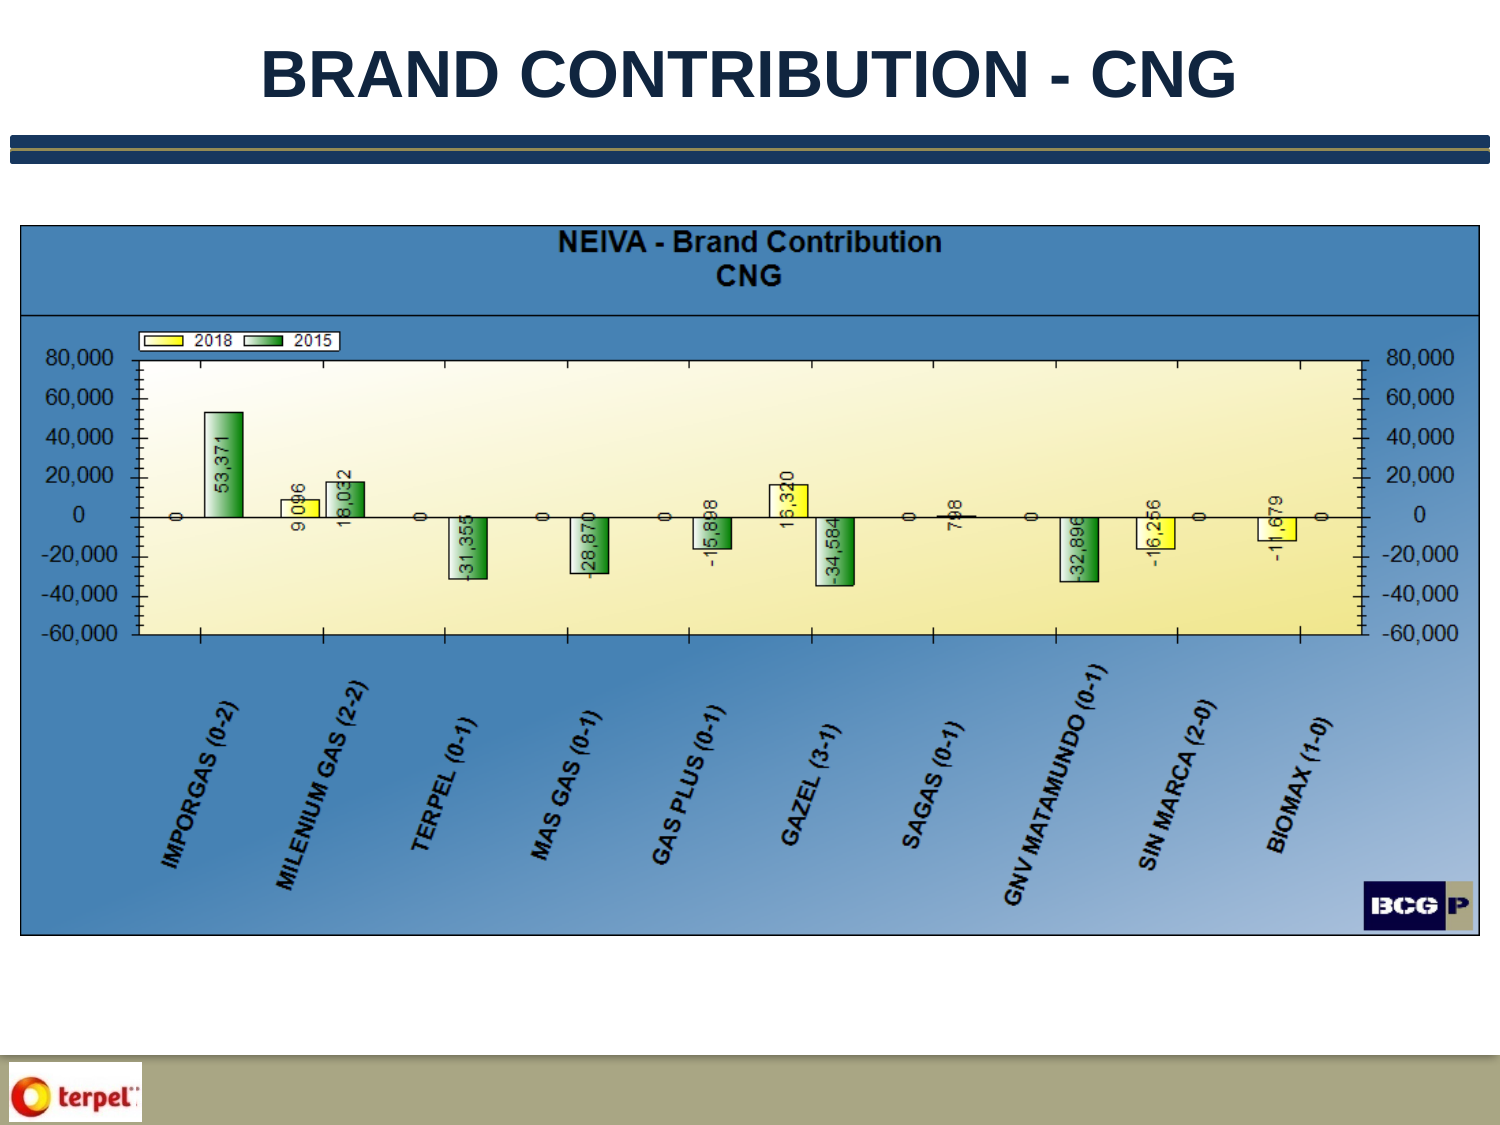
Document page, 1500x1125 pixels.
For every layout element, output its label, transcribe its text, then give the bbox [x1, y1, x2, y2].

title BRAND CONTRIBUTION - CNG [12, 12, 1487, 130]
picture [20, 225, 1480, 936]
picture [9, 1062, 142, 1122]
